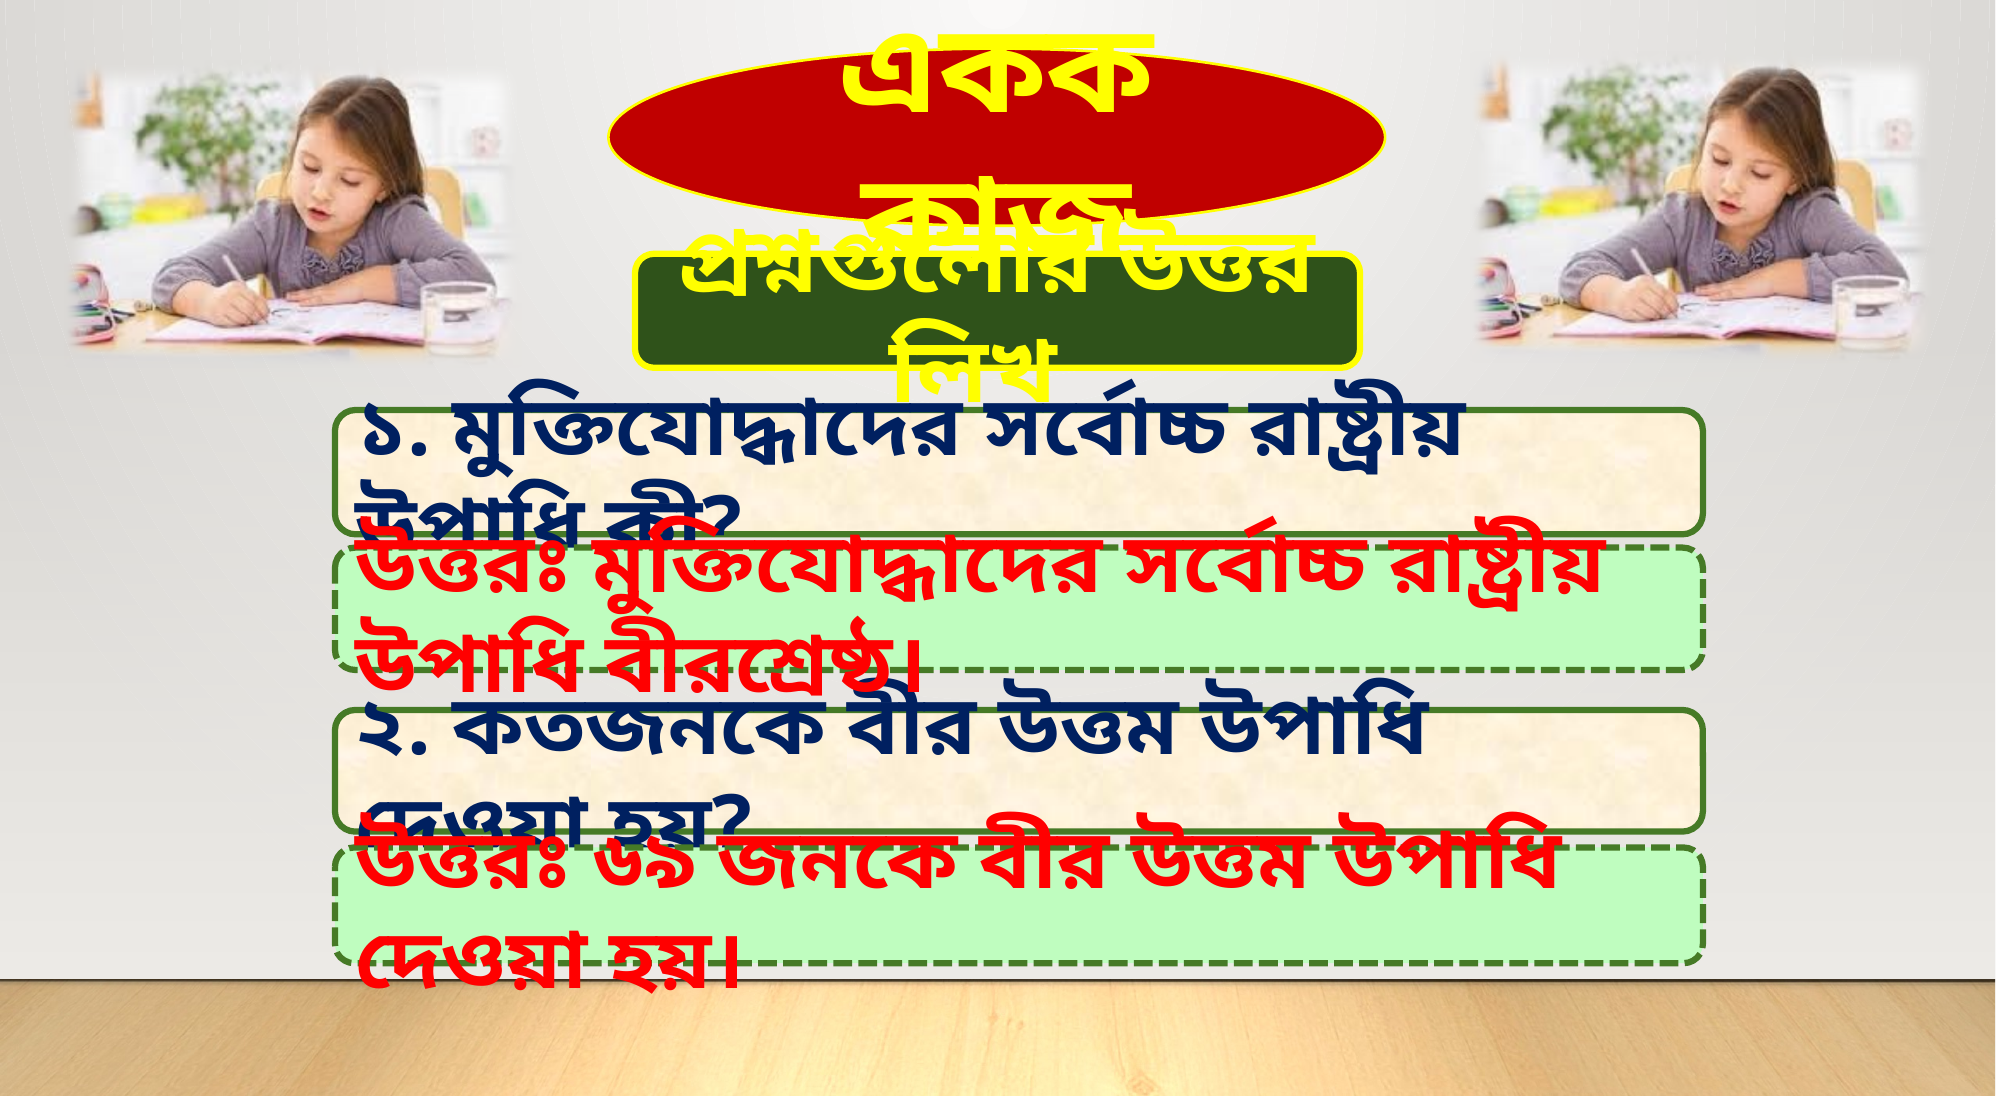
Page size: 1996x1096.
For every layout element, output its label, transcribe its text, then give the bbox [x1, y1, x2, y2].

text_box একক কাজ [607, 47, 1387, 228]
text_box উত্তরঃ মুক্তিযোদ্ধাদের সর্বোচ্চ রাষ্ট্রীয় উপাধি বীরশ্রেষ্ঠ। [333, 546, 1705, 672]
picture [64, 60, 523, 369]
picture [0, 979, 1996, 1096]
text_box ১. মুক্তিযোদ্ধাদের সর্বোচ্চ রাষ্ট্রীয় উপাধি কী? [333, 408, 1705, 536]
text_box প্রশ্নগুলোর উত্তর লিখ [633, 252, 1362, 370]
text_box ২. কতজনকে বীর উত্তম উপাধি দেওয়া হয়? [333, 708, 1705, 833]
text_box উত্তরঃ ৬৯ জনকে বীর উত্তম উপাধি দেওয়া হয়। [333, 846, 1705, 965]
picture [1470, 51, 1936, 363]
